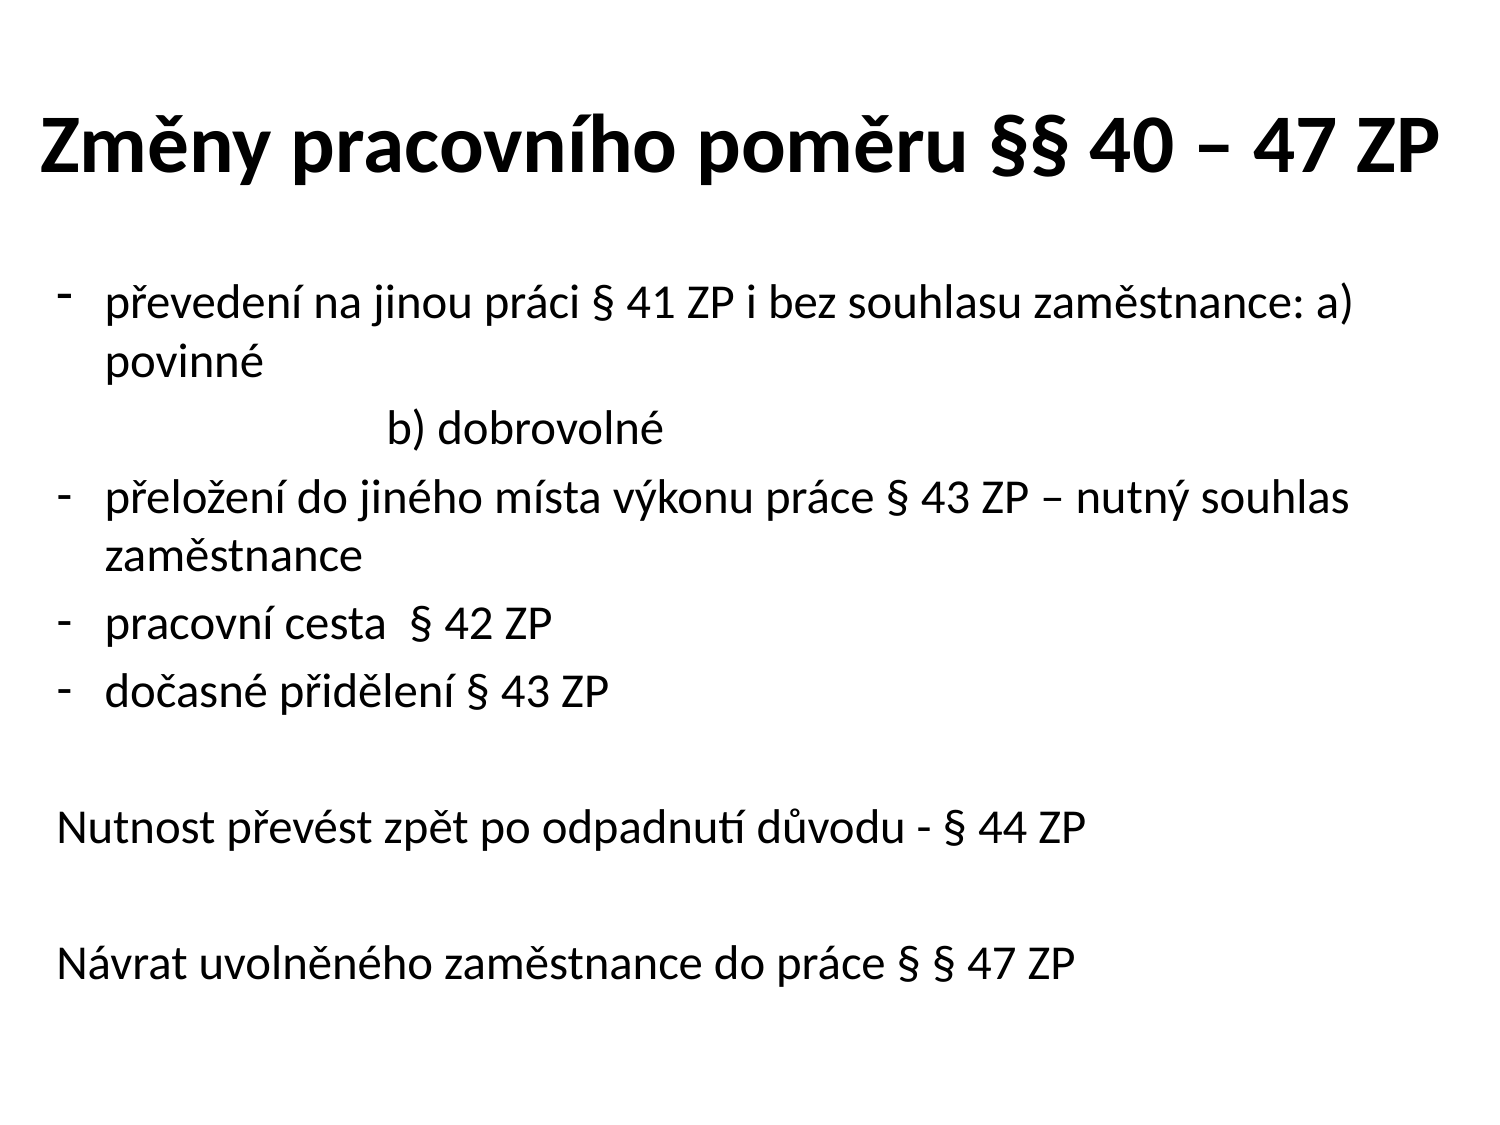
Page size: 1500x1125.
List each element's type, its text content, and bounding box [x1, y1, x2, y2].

list převedení na jinou práci § 41 ZP i bez souhlasu zaměstnance: a) povinné b) dobrovolné přeložení do jiného místa výkonu práce § 43 ZP – nutný souhlas zaměstnance pracovní cesta § 42 ZP dočasné přidělení § 43 ZP Nutnost převést zpět po odpadnutí důvodu - § 44 ZP Návrat uvolněného zaměstnance do práce § § 47 ZP [41, 262, 1425, 1005]
title Změny pracovního poměru §§ 40 – 47 ZP [0, 45, 1483, 233]
